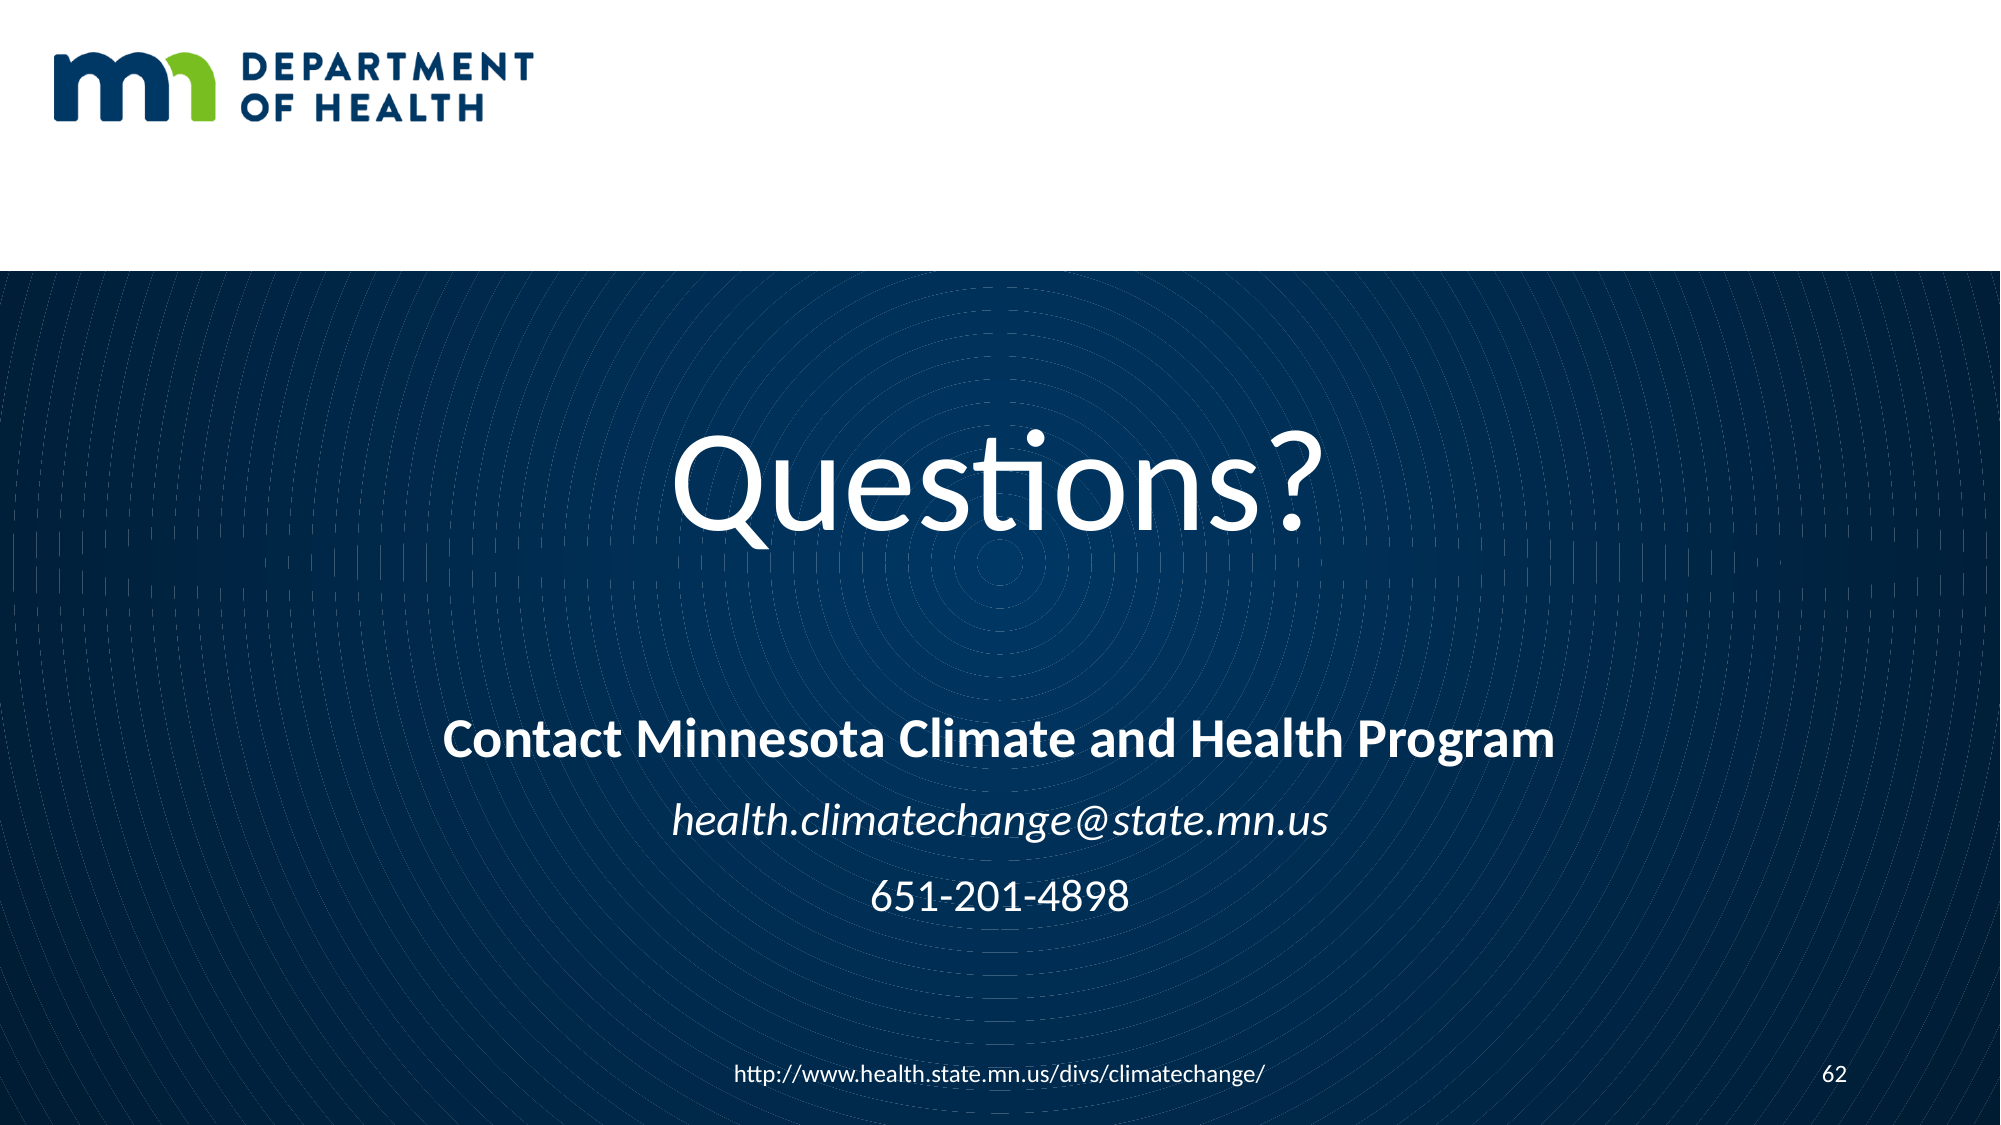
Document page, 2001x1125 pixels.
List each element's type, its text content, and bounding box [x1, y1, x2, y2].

list Contact Minnesota Climate and Health Program health.climatechange@state.mn.us 651-201-4898 [137, 604, 1863, 1018]
footer http://www.health.state.mn.us/divs/climatechange/ [541, 1042, 1459, 1103]
slide_number 62 [1622, 1042, 1863, 1103]
title Questions? [137, 362, 1863, 604]
picture [54, 52, 542, 122]
